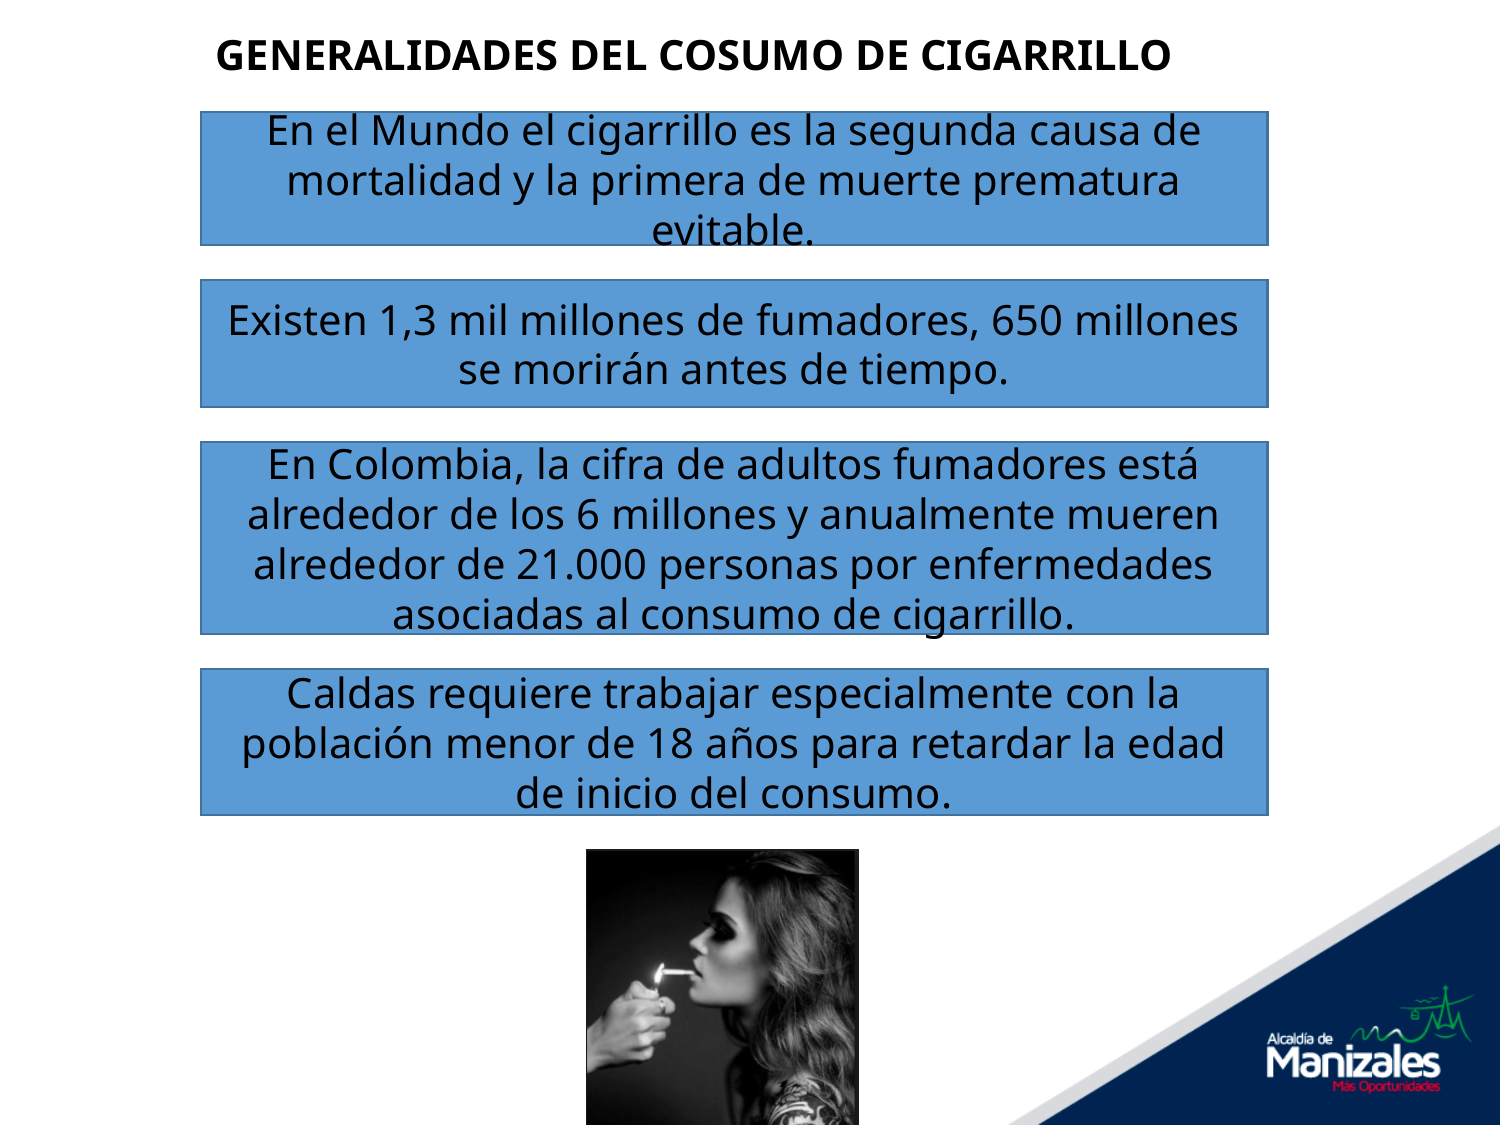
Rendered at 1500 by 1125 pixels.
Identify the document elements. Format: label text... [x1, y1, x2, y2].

text_box Existen 1,3 mil millones de fumadores, 650 millones se morirán antes de tiempo. [200, 279, 1269, 408]
text_box GENERALIDADES DEL COSUMO DE CIGARRILLO [200, 21, 1268, 86]
text_box Caldas requiere trabajar especialmente con la población menor de 18 años para retardar la edad de inicio del consumo. [200, 668, 1269, 816]
text_box En el Mundo el cigarrillo es la segunda causa de mortalidad y la primera de muerte prematura evitable. [200, 111, 1269, 246]
text_box En Colombia, la cifra de adultos fumadores está alrededor de los 6 millones y anualmente mueren alrededor de 21.000 personas por enfermedades asociadas al consumo de cigarrillo. [200, 441, 1269, 635]
picture [0, 0, 1500, 1125]
